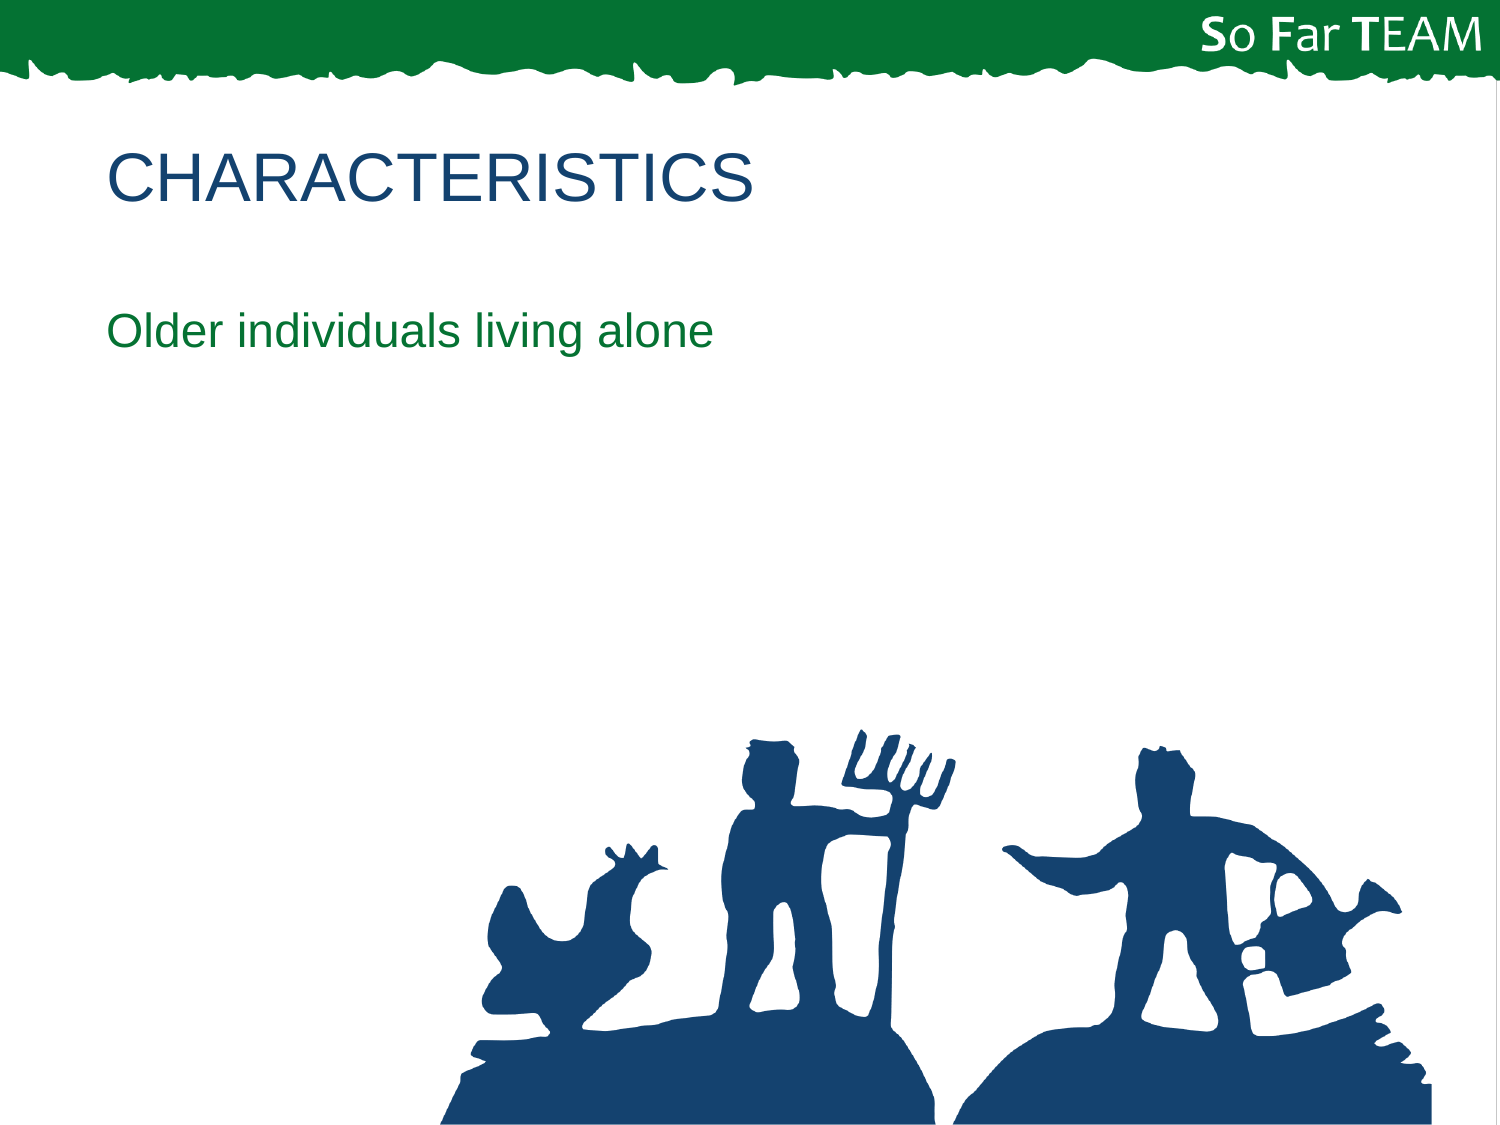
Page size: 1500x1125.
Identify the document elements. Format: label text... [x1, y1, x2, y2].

picture [0, 0, 1500, 1125]
list Characteristics Older individuals living alone [0, 132, 1241, 704]
